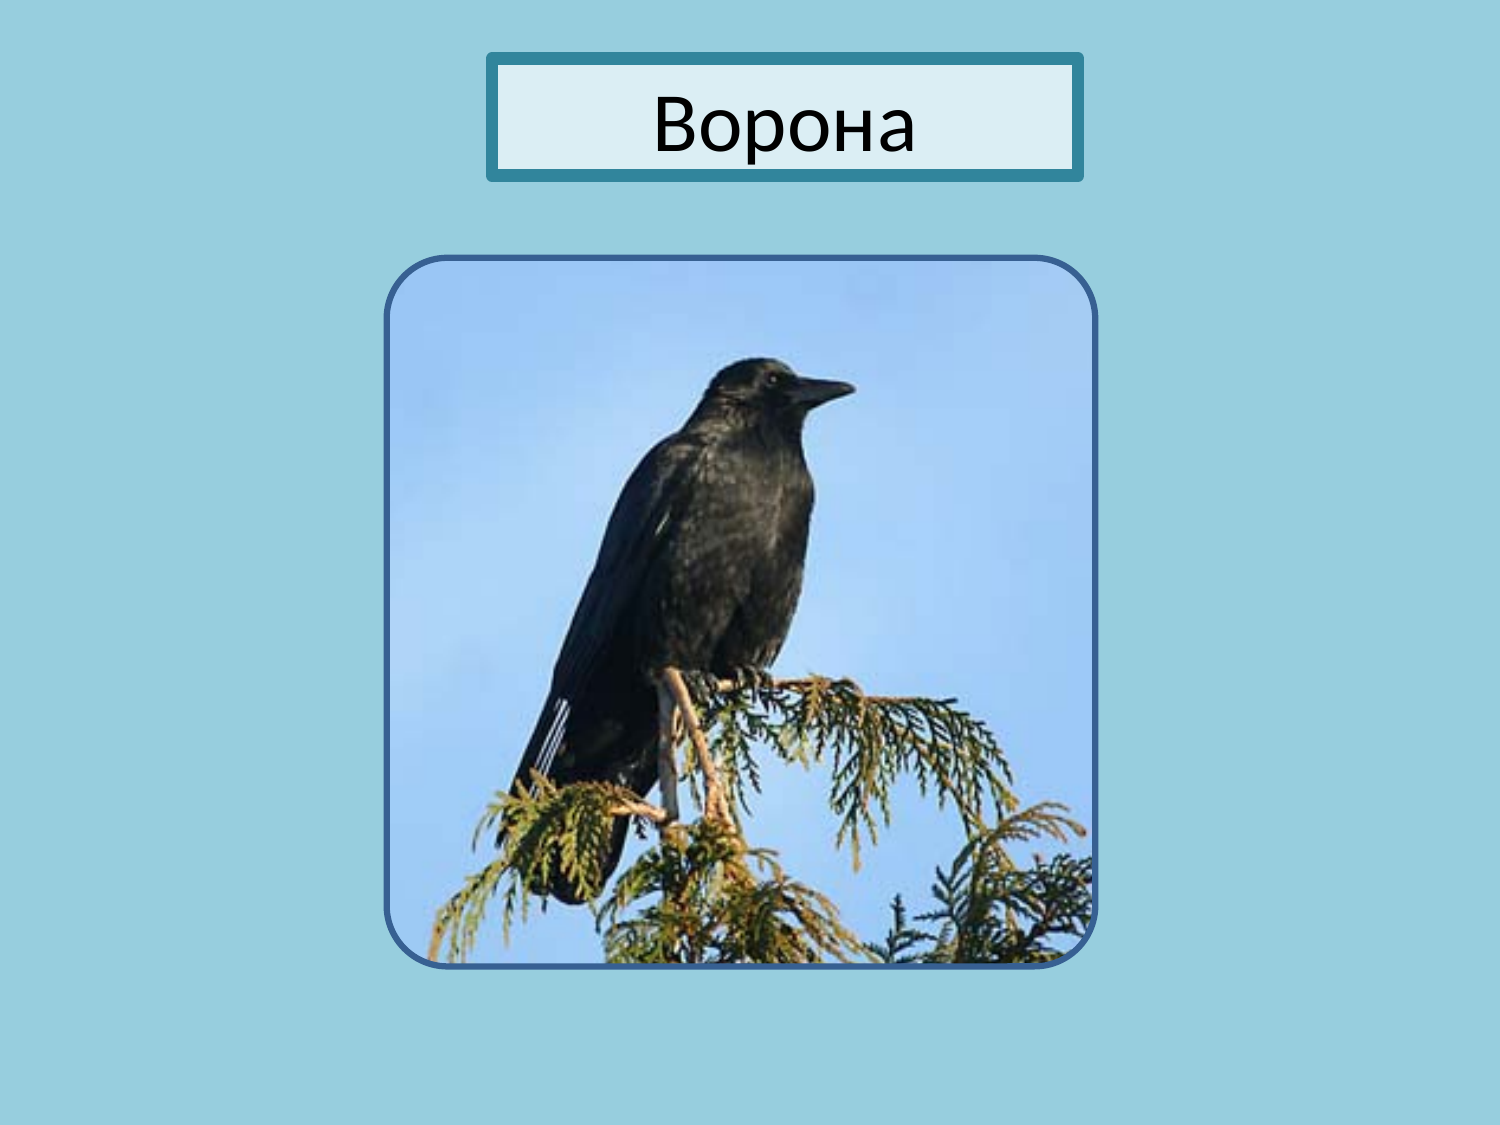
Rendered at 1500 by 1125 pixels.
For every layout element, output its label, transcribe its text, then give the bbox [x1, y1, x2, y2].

picture [386, 257, 1096, 967]
title Ворона [492, 58, 1079, 176]
